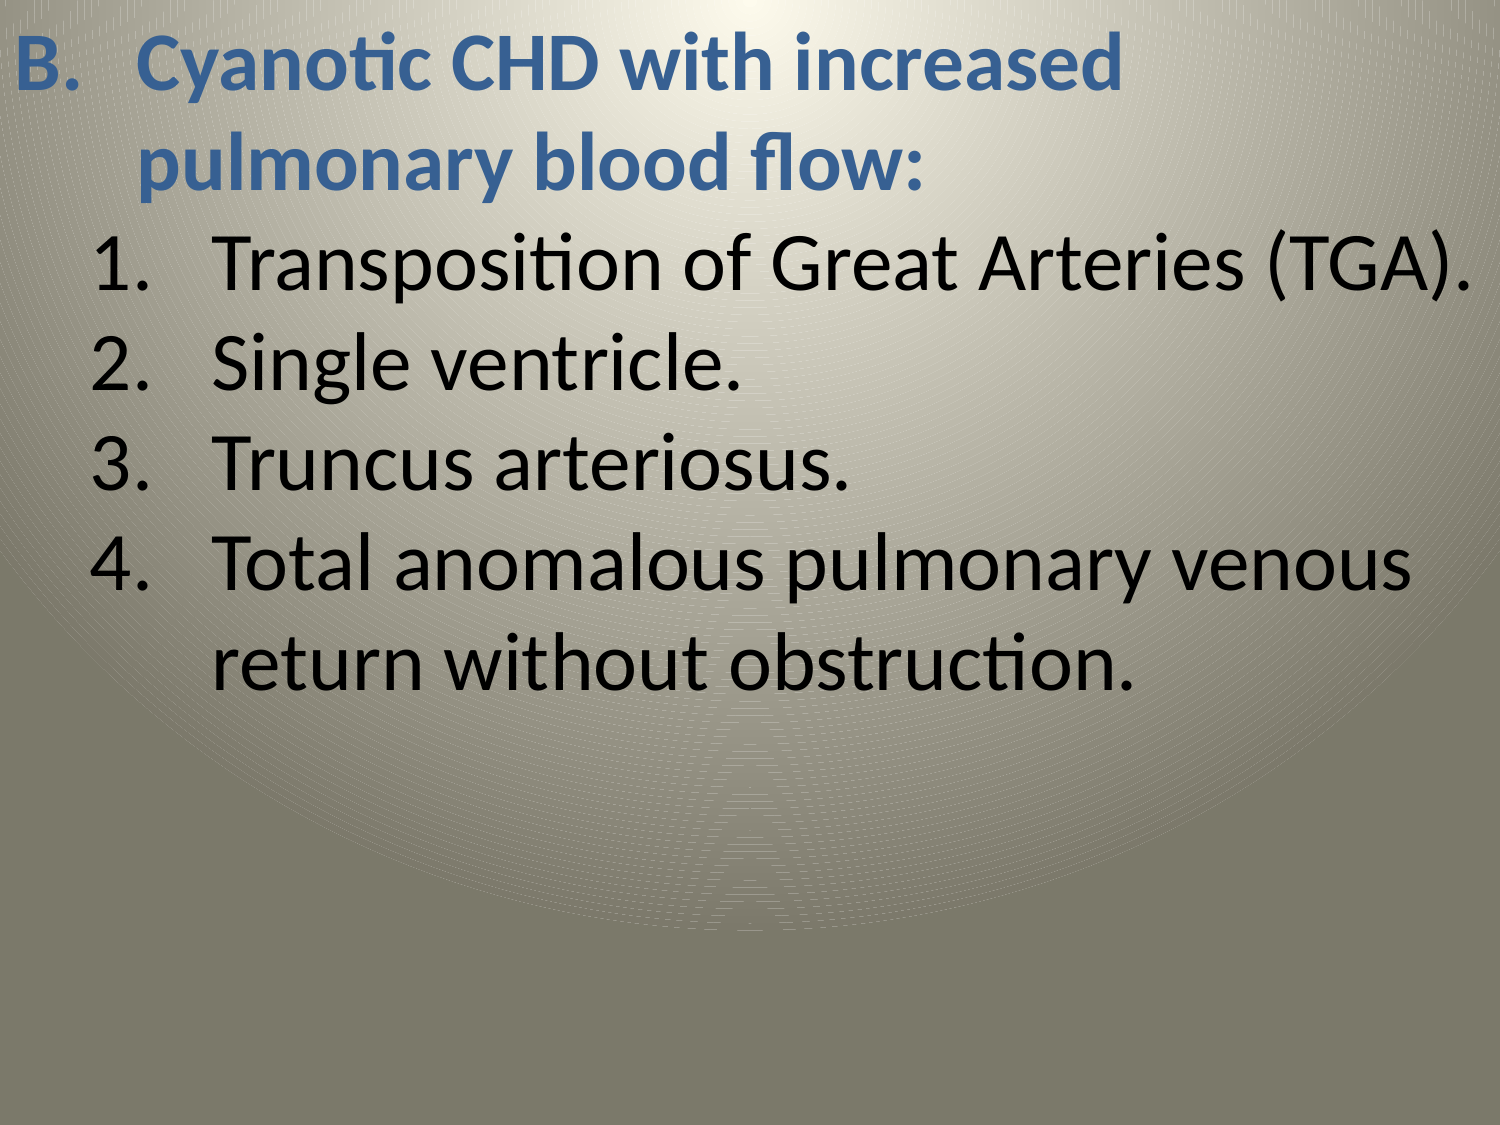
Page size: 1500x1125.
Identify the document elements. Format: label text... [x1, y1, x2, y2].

text_box Cyanotic CHD with increased pulmonary blood flow: Transposition of Great Arteries (TGA). Single ventricle. Truncus arteriosus. Total anomalous pulmonary venous return without obstruction. [0, 0, 1500, 715]
